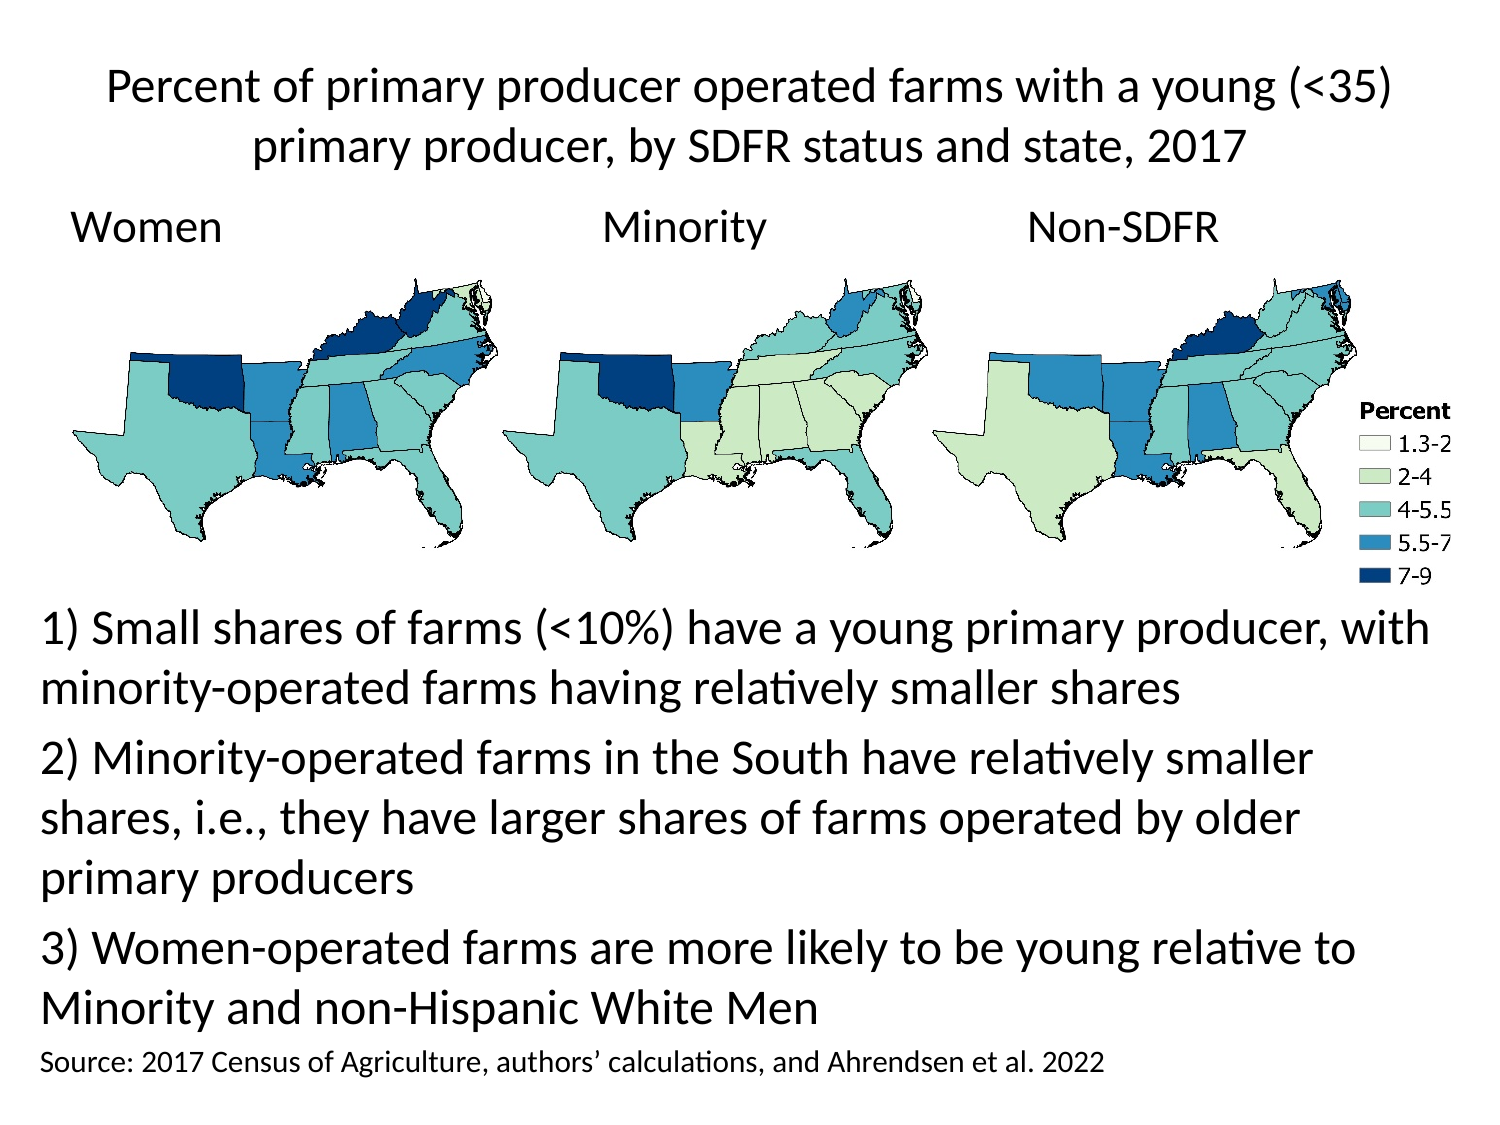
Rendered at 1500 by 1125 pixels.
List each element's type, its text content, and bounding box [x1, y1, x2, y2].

list 1) Small shares of farms (<10%) have a young primary producer, with minority-operated farms having relatively smaller shares 2) Minority-operated farms in the South have relatively smaller shares, i.e., they have larger shares of farms operated by older primary producers 3) Women-operated farms are more likely to be young relative to Minority and non-Hispanic White Men Source: 2017 Census of Agriculture, authors’ calculations, and Ahrendsen et al. 2022 [24, 587, 1483, 963]
title Percent of primary producer operated farms with a young (<35) primary producer, by SDFR status and state, 2017 [75, 45, 1425, 150]
picture [70, 197, 1454, 588]
